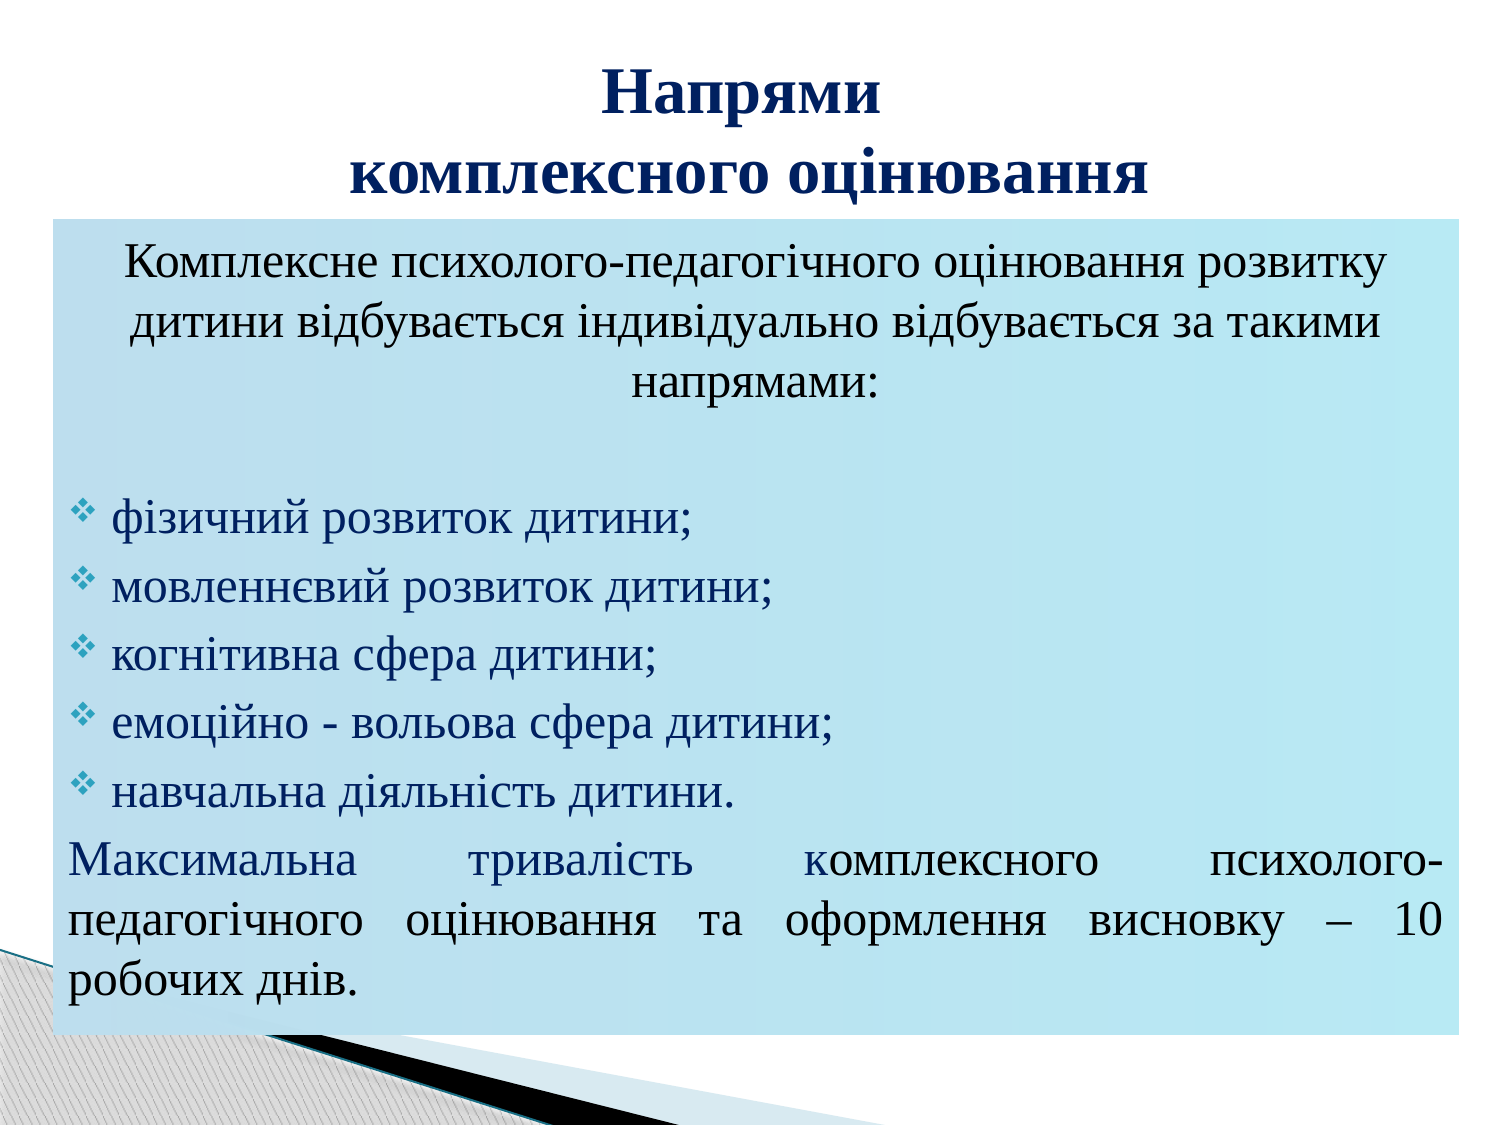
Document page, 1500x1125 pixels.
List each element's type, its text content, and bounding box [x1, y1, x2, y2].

list Комплексне психолого-педагогічного оцінювання розвитку дитини відбувається індивідуально відбувається за такими напрямами: фізичний розвиток дитини; мовленнєвий розвиток дитини; когнітивна сфера дитини; емоційно - вольова сфера дитини; навчальна діяльність дитини. Максимальна тривалість комплексного психолого-педагогічного оцінювання та оформлення висновку – 10 робочих днів. [53, 219, 1459, 1035]
title Напрями комплексного оцінювання [75, 45, 1425, 209]
